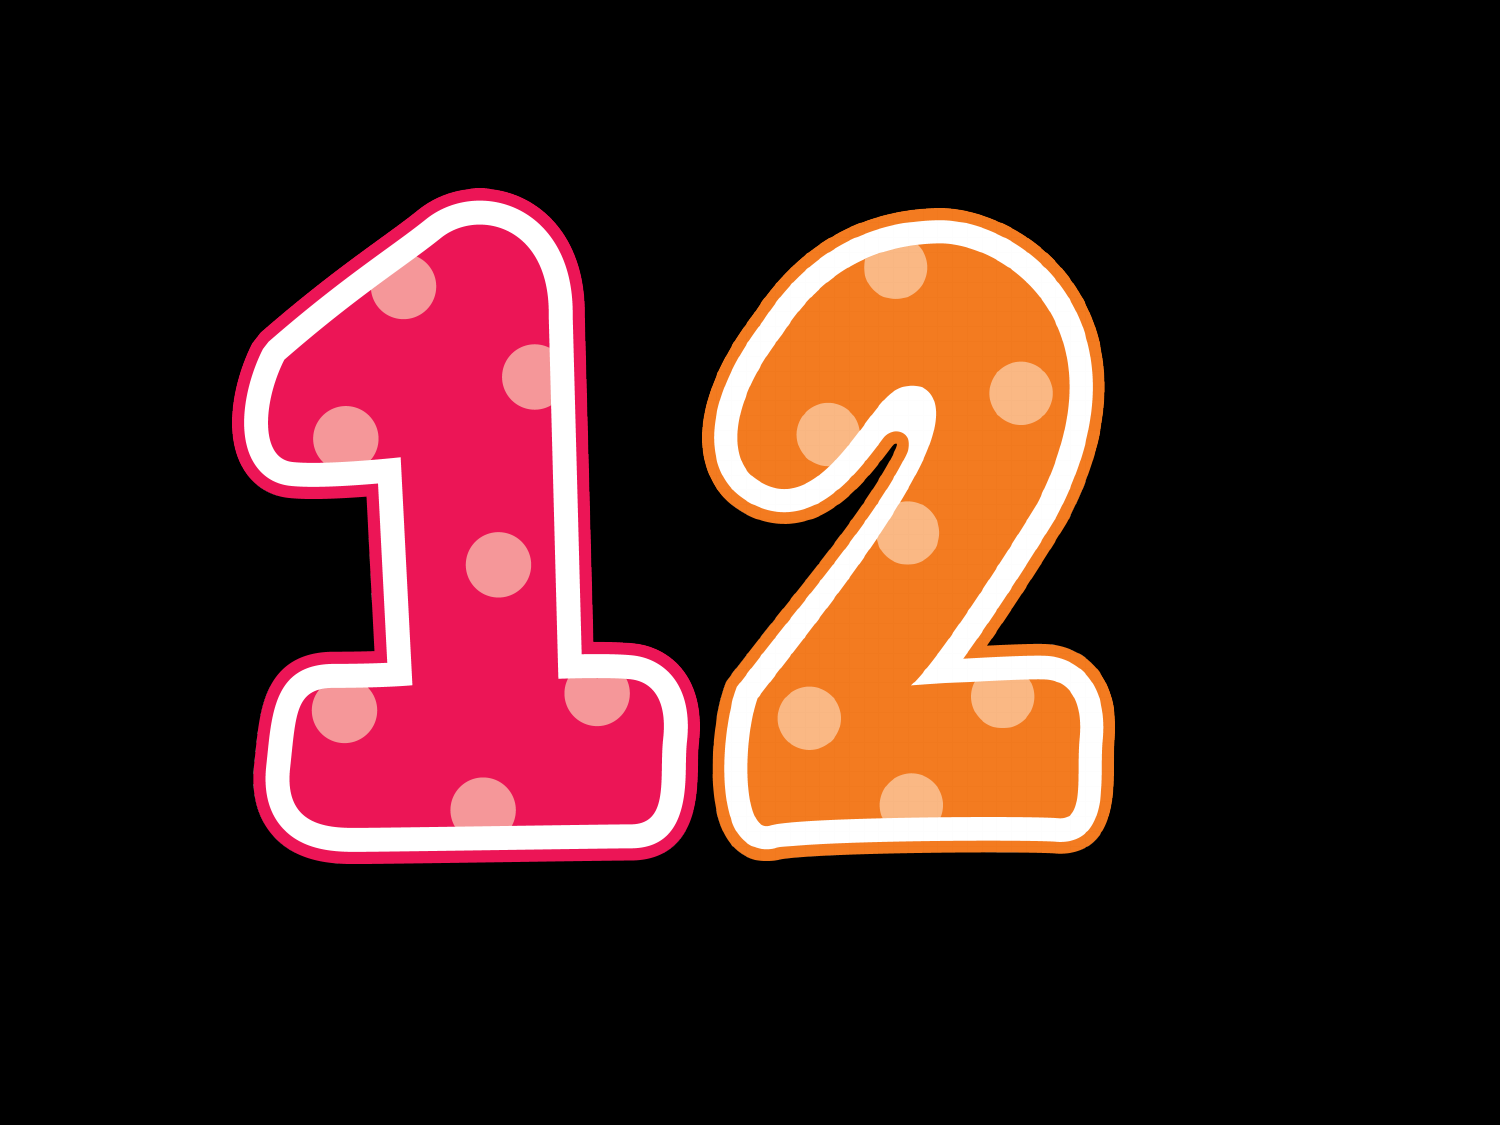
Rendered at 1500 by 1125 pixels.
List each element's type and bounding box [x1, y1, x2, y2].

picture [702, 208, 1116, 861]
picture [231, 188, 701, 865]
